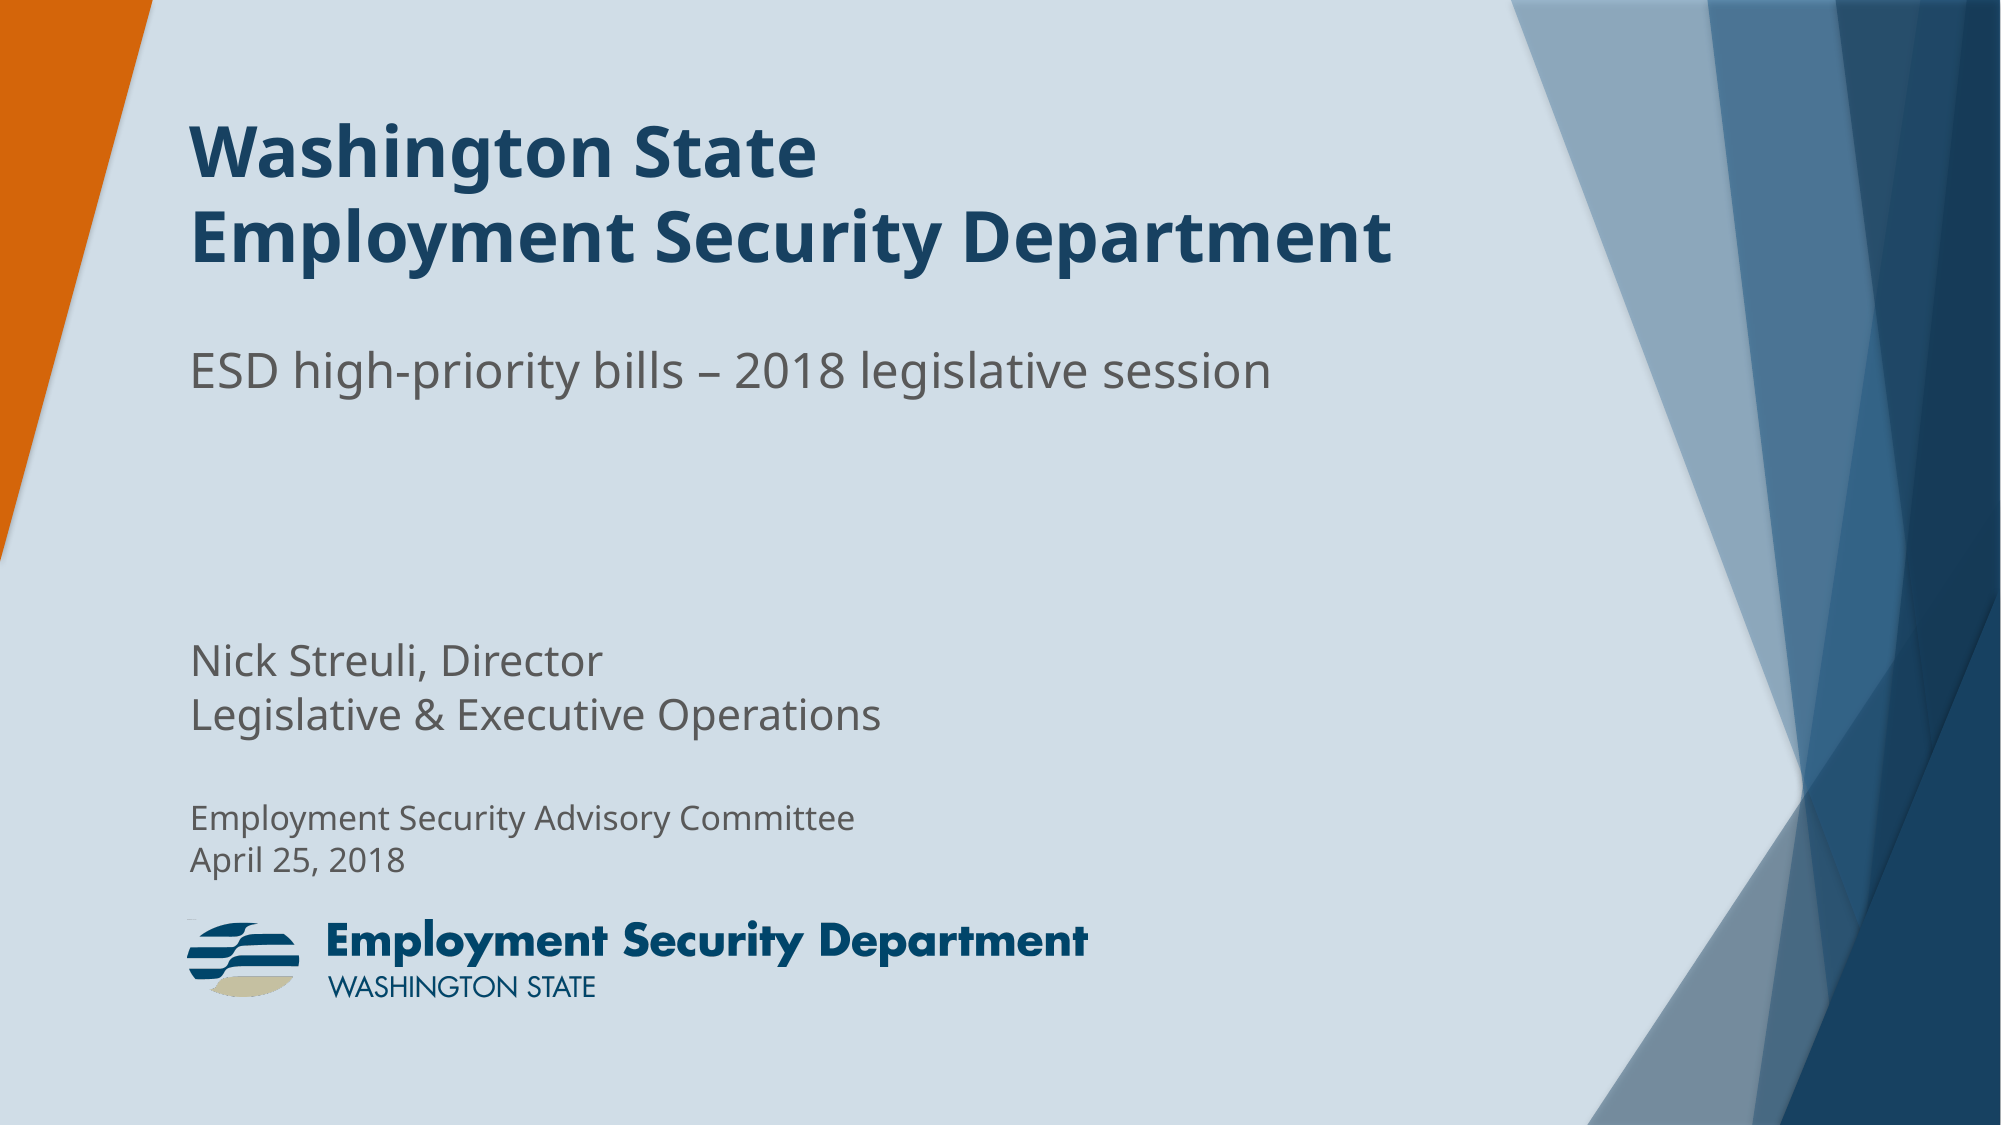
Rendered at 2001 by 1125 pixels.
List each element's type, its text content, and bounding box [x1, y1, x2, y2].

title Washington State Employment Security Department [174, 115, 1450, 285]
subtitle ESD high-priority bills – 2018 legislative session Nick Streuli, Director Legislative & Executive Operations Employment Security Advisory Committee April 25, 2018 [174, 332, 1579, 892]
picture [186, 918, 1088, 999]
